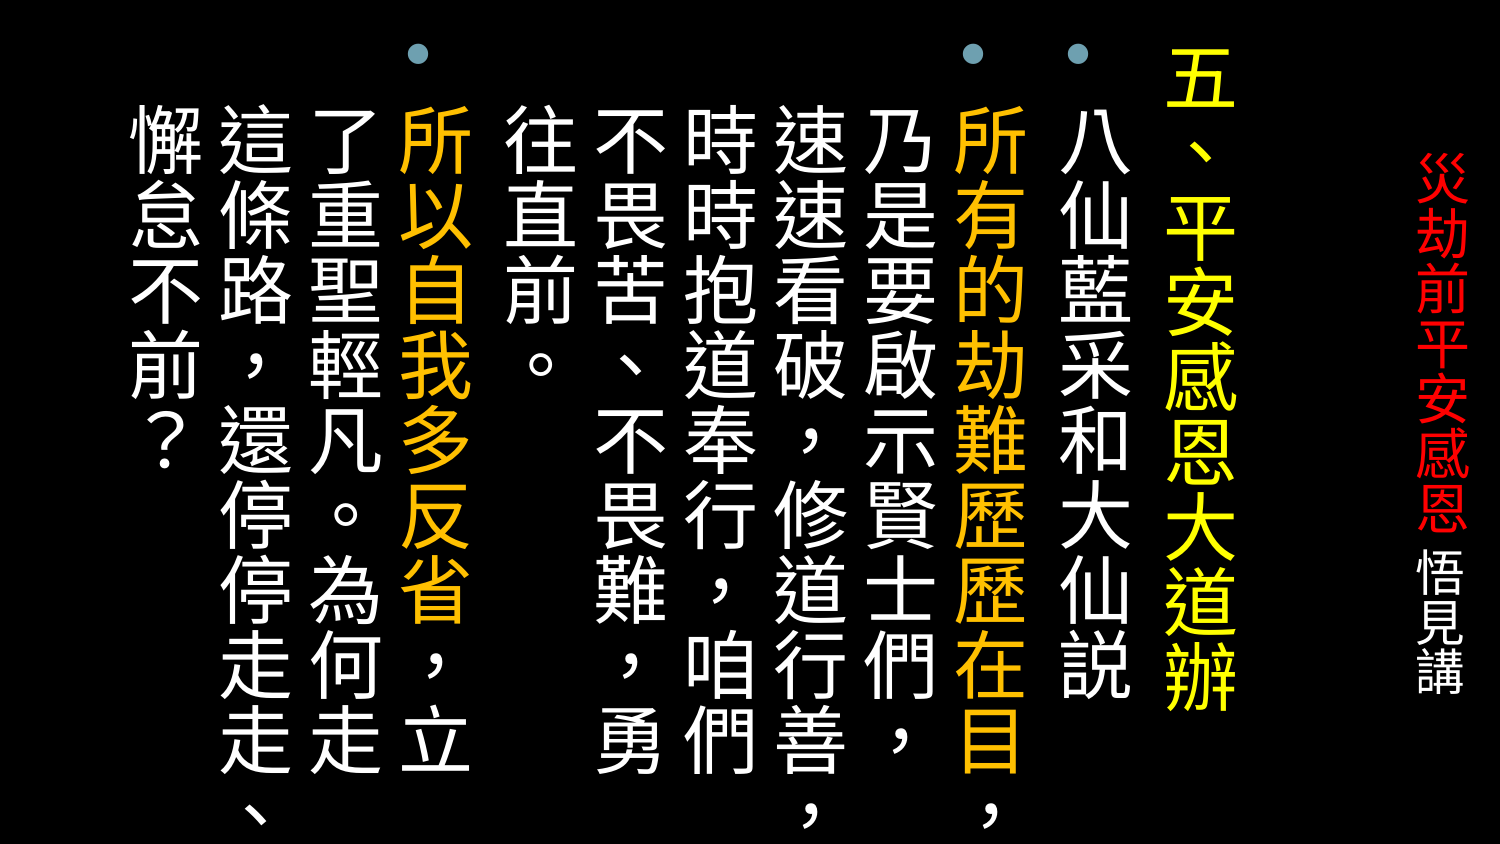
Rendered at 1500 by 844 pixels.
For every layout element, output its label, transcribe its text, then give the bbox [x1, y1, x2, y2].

title 災劫前平安感恩 悟見講 [1399, 23, 1483, 825]
list 五、平安感恩大道辦 八仙藍采和大仙説 所有的劫難歷歷在目，乃是要啟示賢士們，速速看破，修道行善，時時抱道奉行，咱們不畏苦、不畏難，勇往直前。 所以自我多反省，立了重聖輕凡。為何走這條路，還停停走走、懈怠不前？ [17, 18, 1388, 825]
